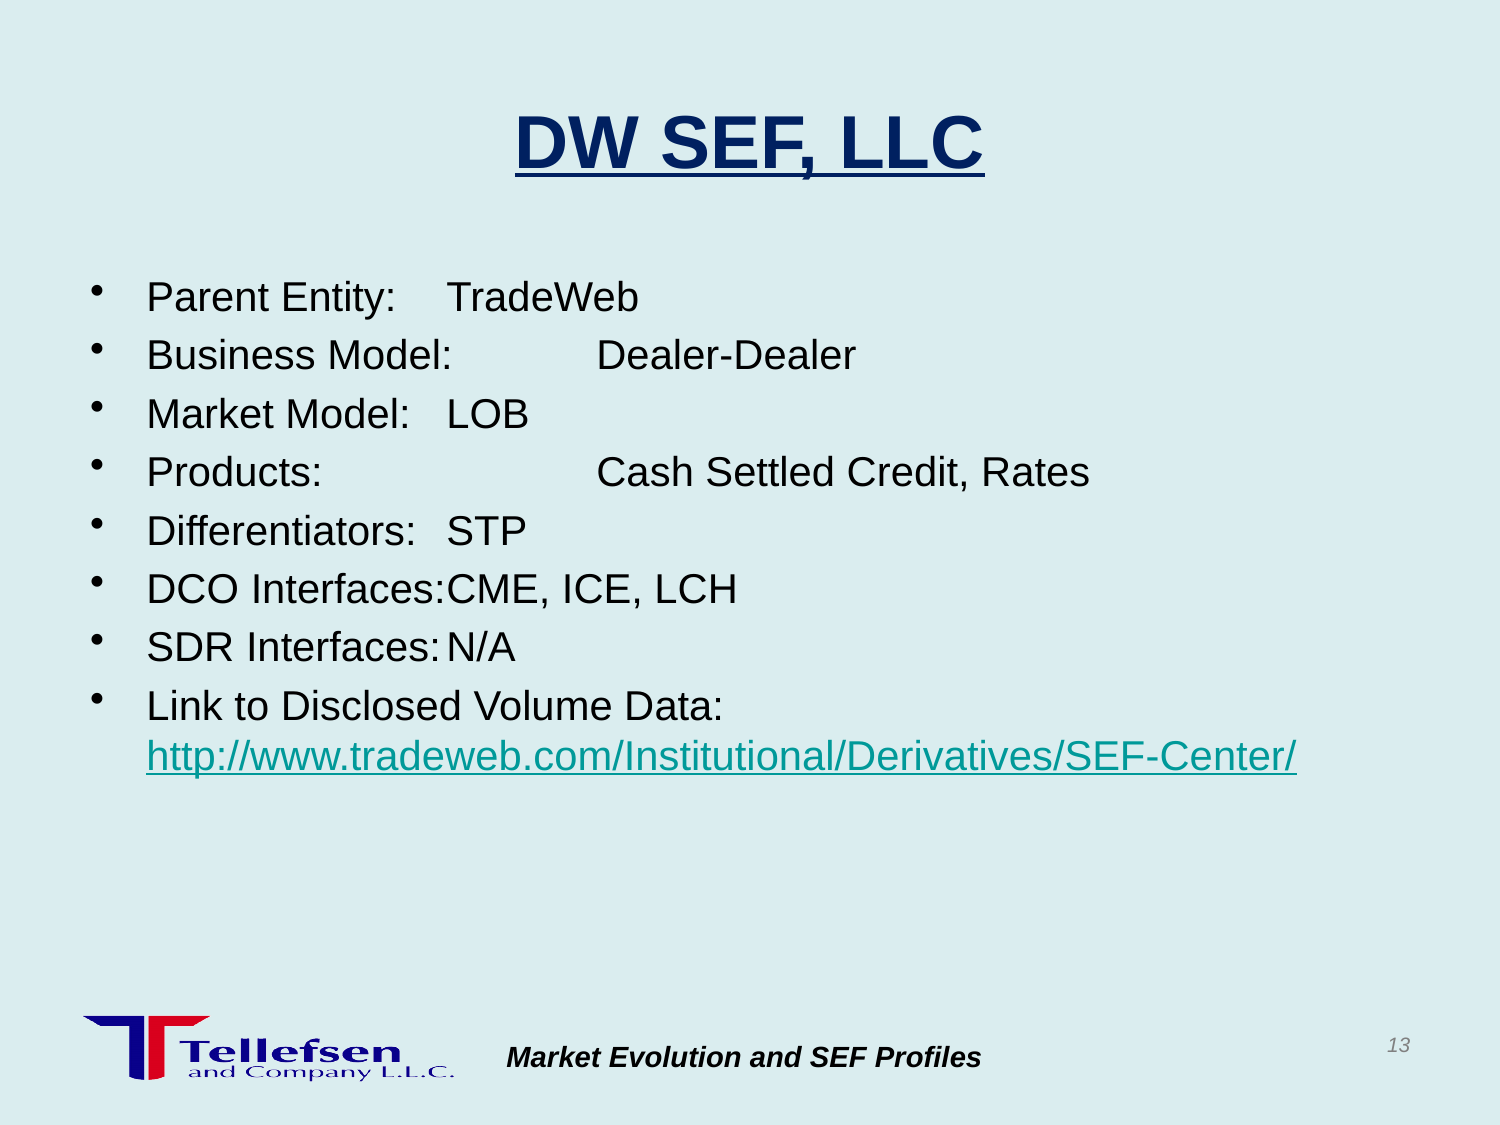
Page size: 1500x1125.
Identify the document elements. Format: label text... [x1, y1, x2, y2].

title DW SEF, LLC [75, 45, 1425, 233]
picture [75, 1008, 461, 1086]
slide_number 13 [1074, 1024, 1426, 1103]
list Parent Entity: TradeWeb Business Model: Dealer-Dealer Market Model: LOB Products: Cash Settled Credit, Rates Differentiators: STP DCO Interfaces: CME, ICE, LCH SDR Interfaces: N/A Link to Disclosed Volume Data: http://www.tradeweb.com/Institutional/Derivatives/SEF-Center/ [75, 262, 1425, 1005]
footer Market Evolution and SEF Profiles [354, 1030, 1074, 1097]
